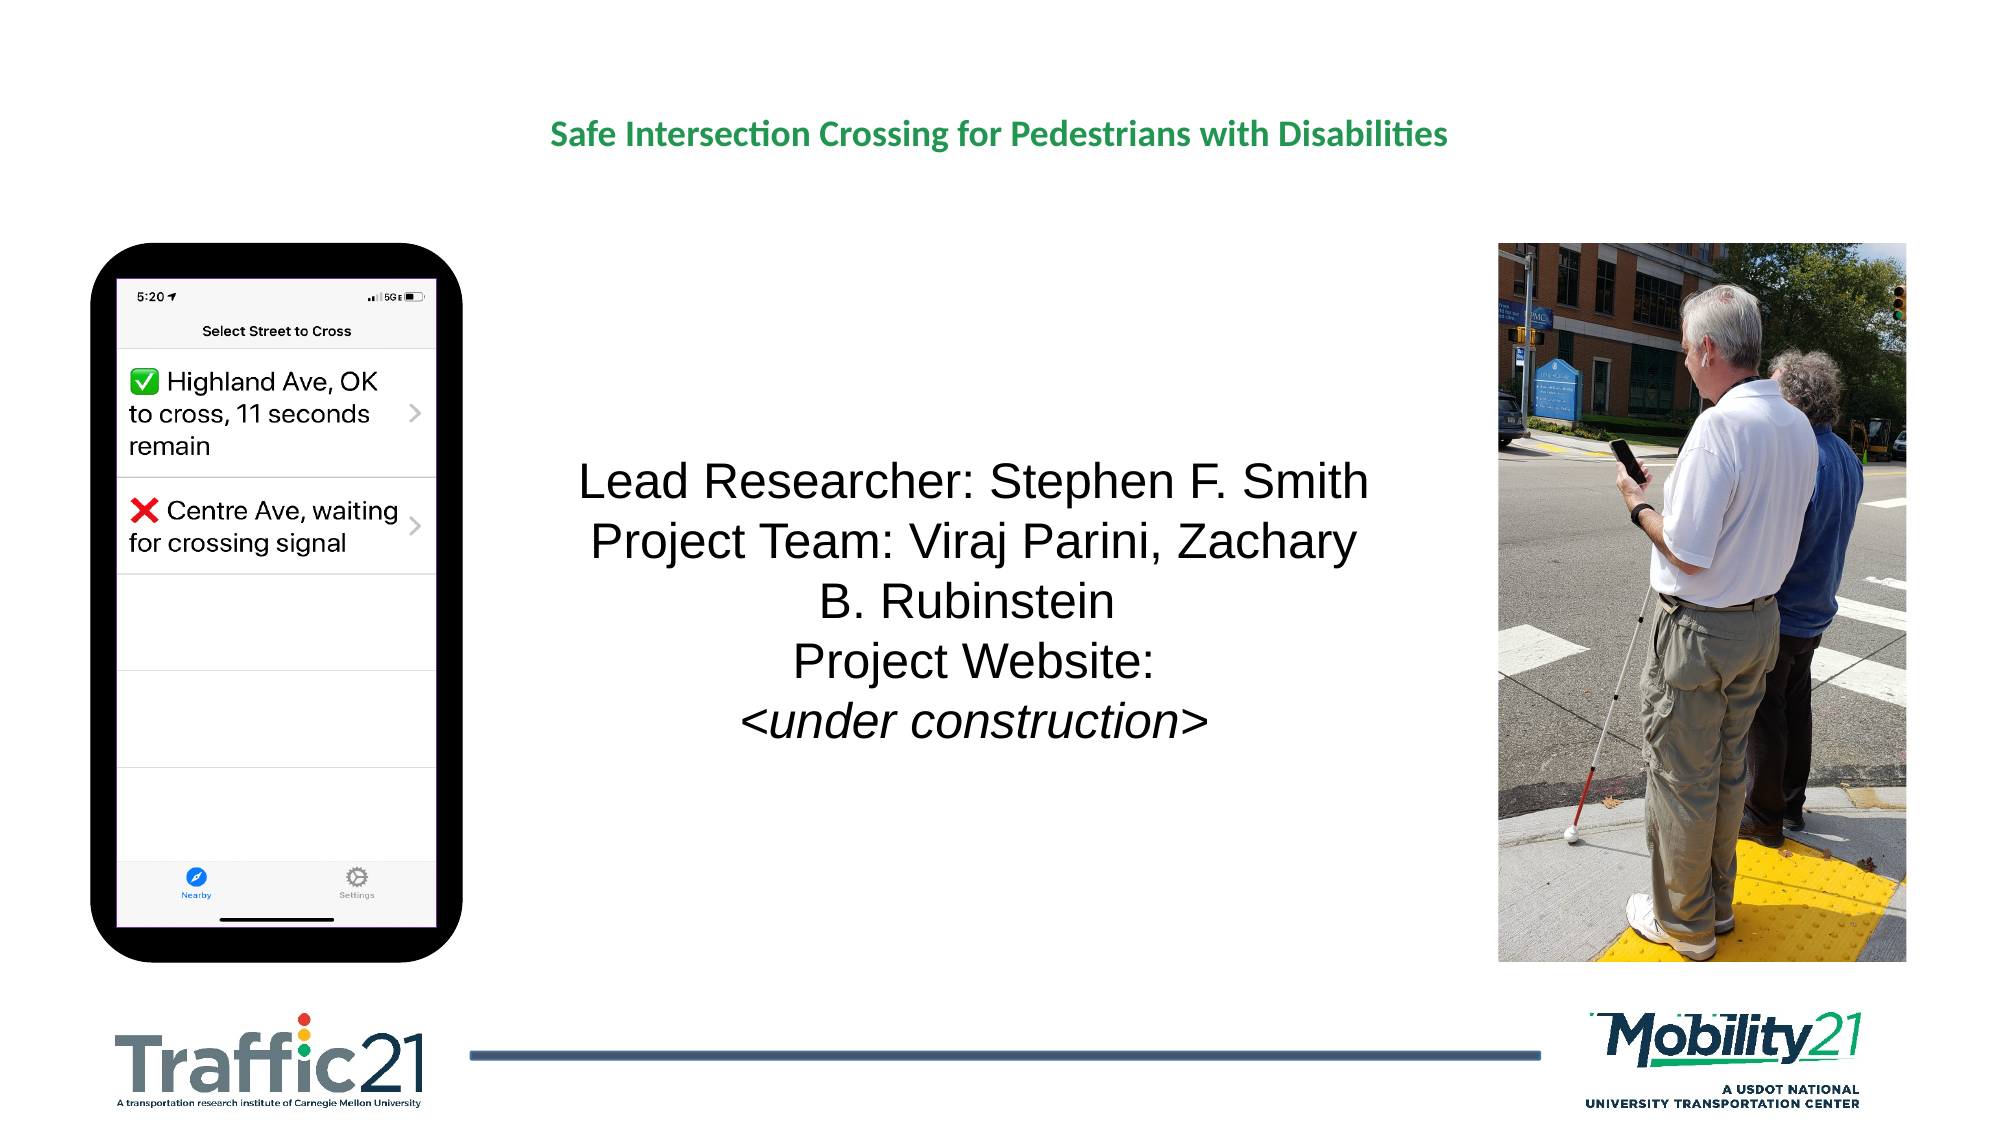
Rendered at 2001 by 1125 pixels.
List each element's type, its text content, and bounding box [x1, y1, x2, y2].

picture [1586, 1012, 1861, 1108]
picture [115, 1013, 422, 1108]
title Safe Intersection Crossing for Pedestrians with Disabilities [216, 101, 1784, 290]
picture [1498, 243, 1907, 962]
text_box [90, 243, 463, 962]
subtitle Lead Researcher: Stephen F. Smith Project Team: Viraj Parini, Zachary B. Rubinstein Project Website: <under construction> [555, 441, 1394, 811]
